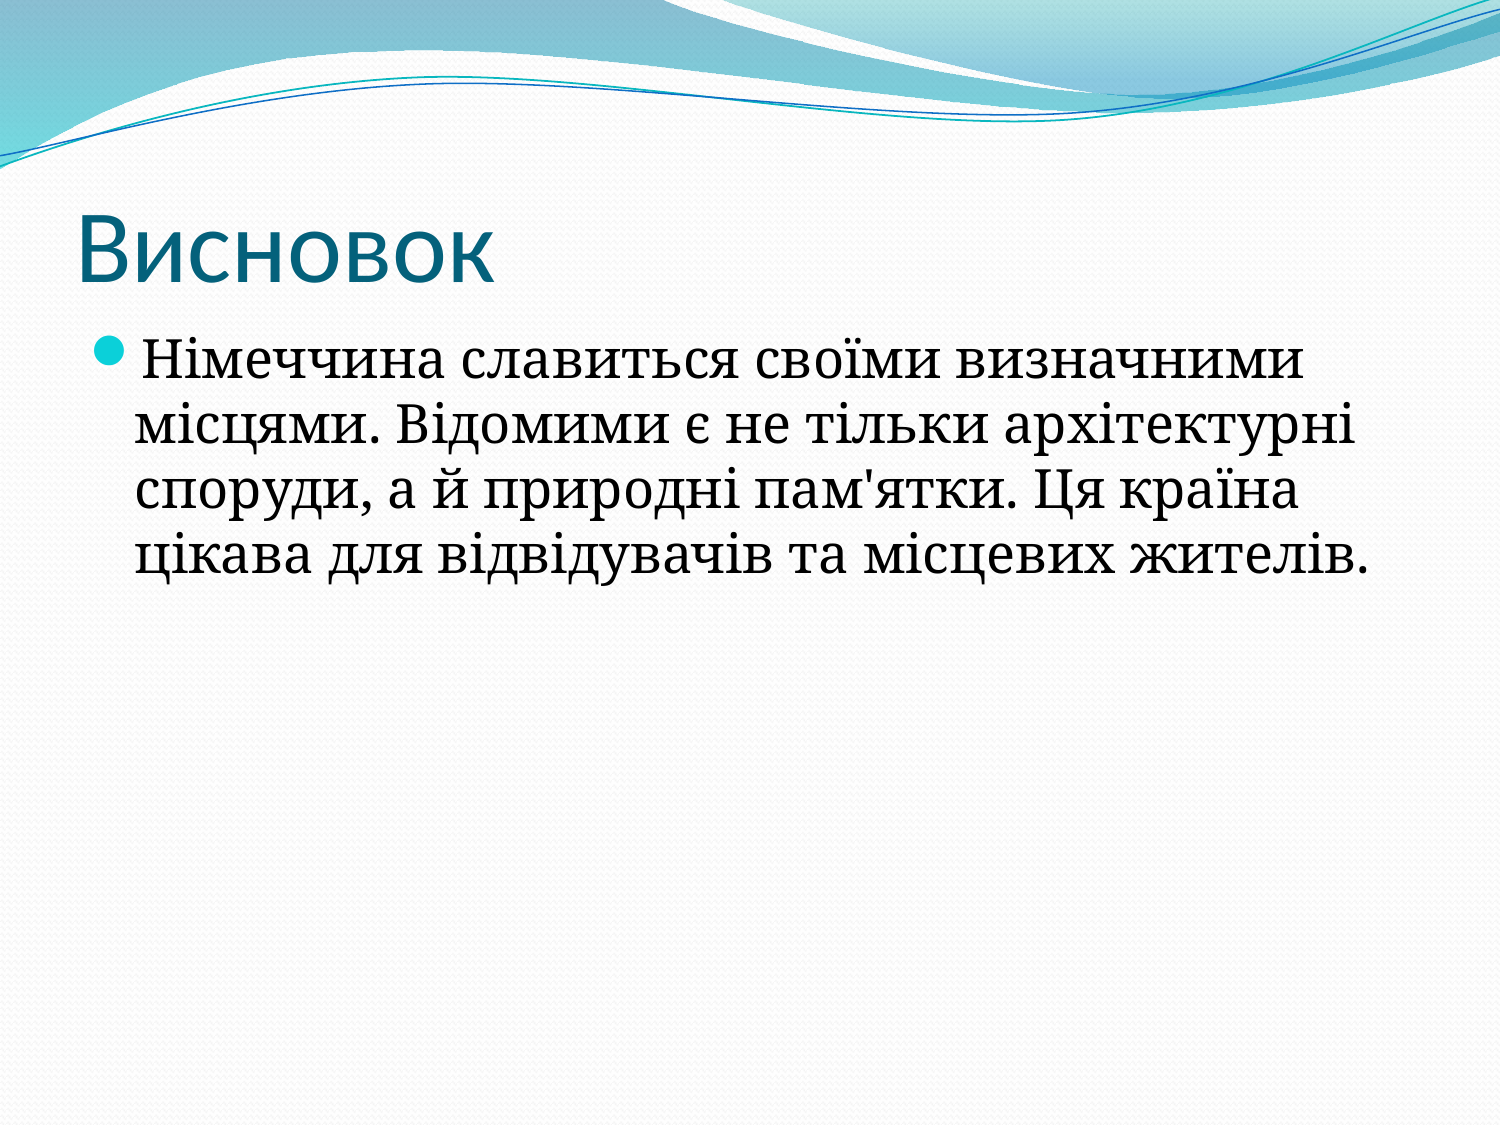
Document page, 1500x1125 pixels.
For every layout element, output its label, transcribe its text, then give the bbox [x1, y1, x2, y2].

list Німеччина славиться своїми визначними місцями. Відомими є не тільки архітектурні споруди, а й природні пам'ятки. Ця країна цікава для відвідувачів та місцевих жителів. [75, 317, 1425, 1038]
title Висновок [75, 115, 1425, 303]
